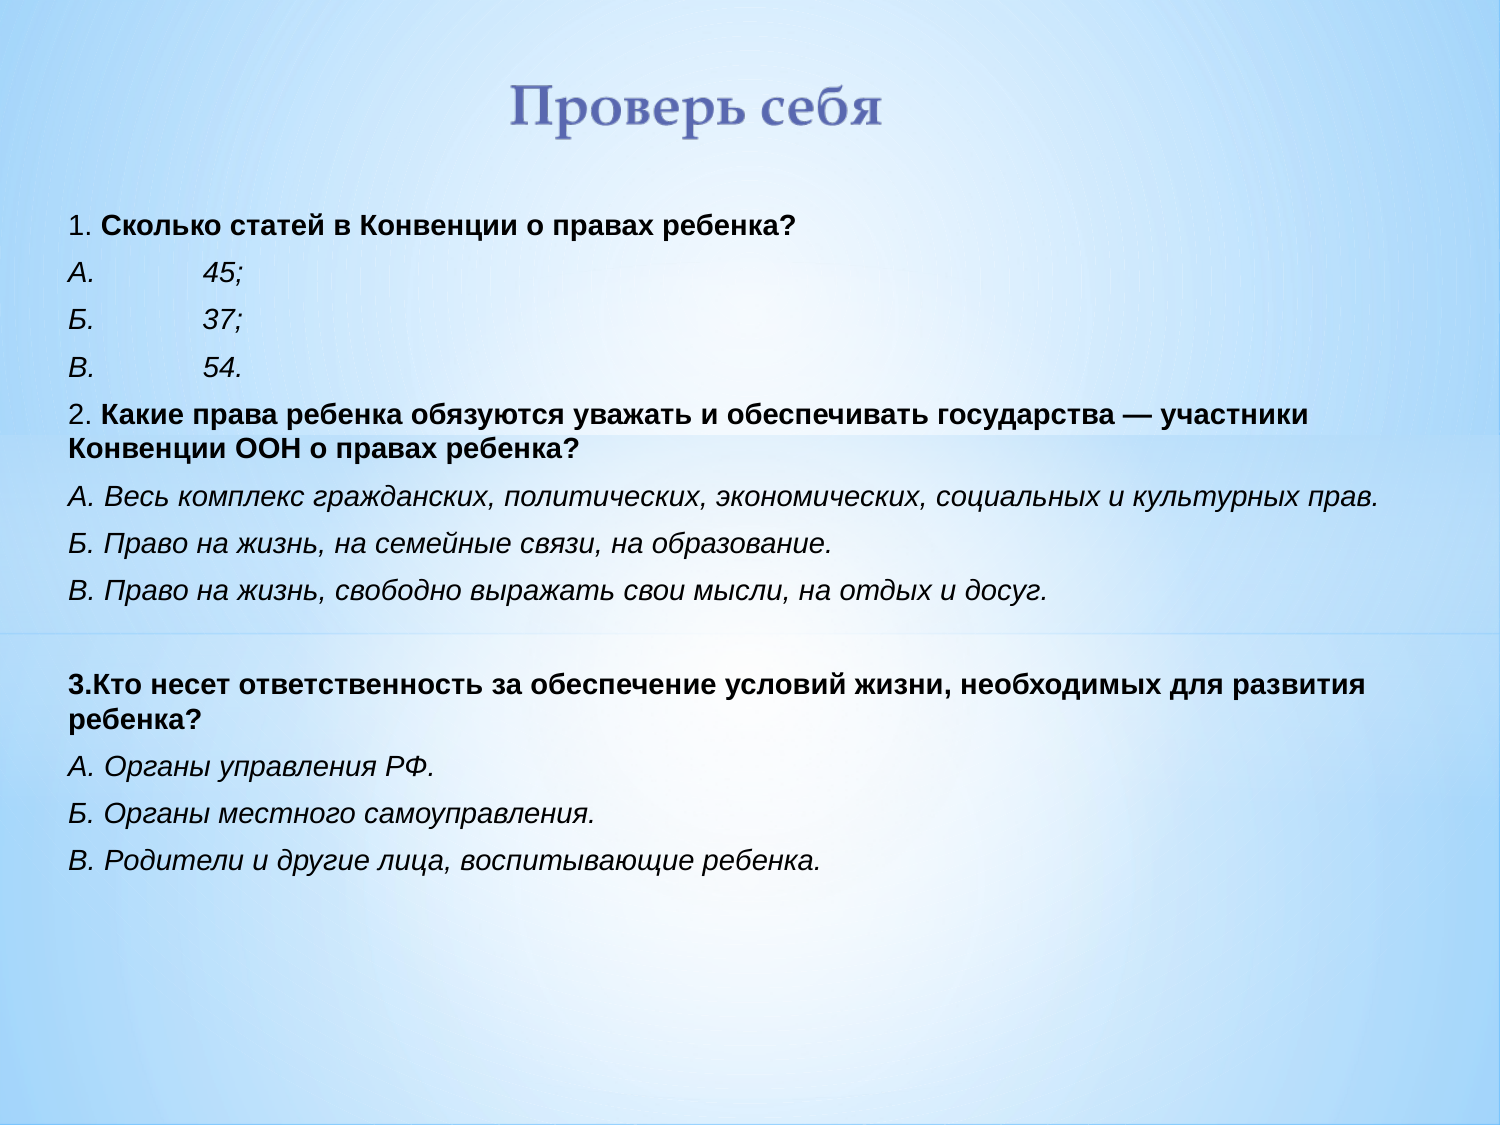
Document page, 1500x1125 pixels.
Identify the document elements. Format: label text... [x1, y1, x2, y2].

picture [0, 0, 1500, 1125]
list 1. Сколько статей в Конвенции о правах ребенка? A. 45; Б. 37; B. 54. 2. Какие права ребенка обязуются уважать и обеспечивать государства — участники Конвенции ООН о правах ребенка? A. Весь комплекс гражданских, политических, экономических, социальных и культурных прав. Б. Право на жизнь, на семейные связи, на образование. B. Право на жизнь, свободно выражать свои мысли, на отдых и досуг. 3.Кто несет ответственность за обеспечение условий жизни, необходимых для развития ребенка? A. Органы управления РФ. Б. Органы местного самоуправления. B. Родители и другие лица, воспитывающие ребенка. [52, 302, 1471, 990]
